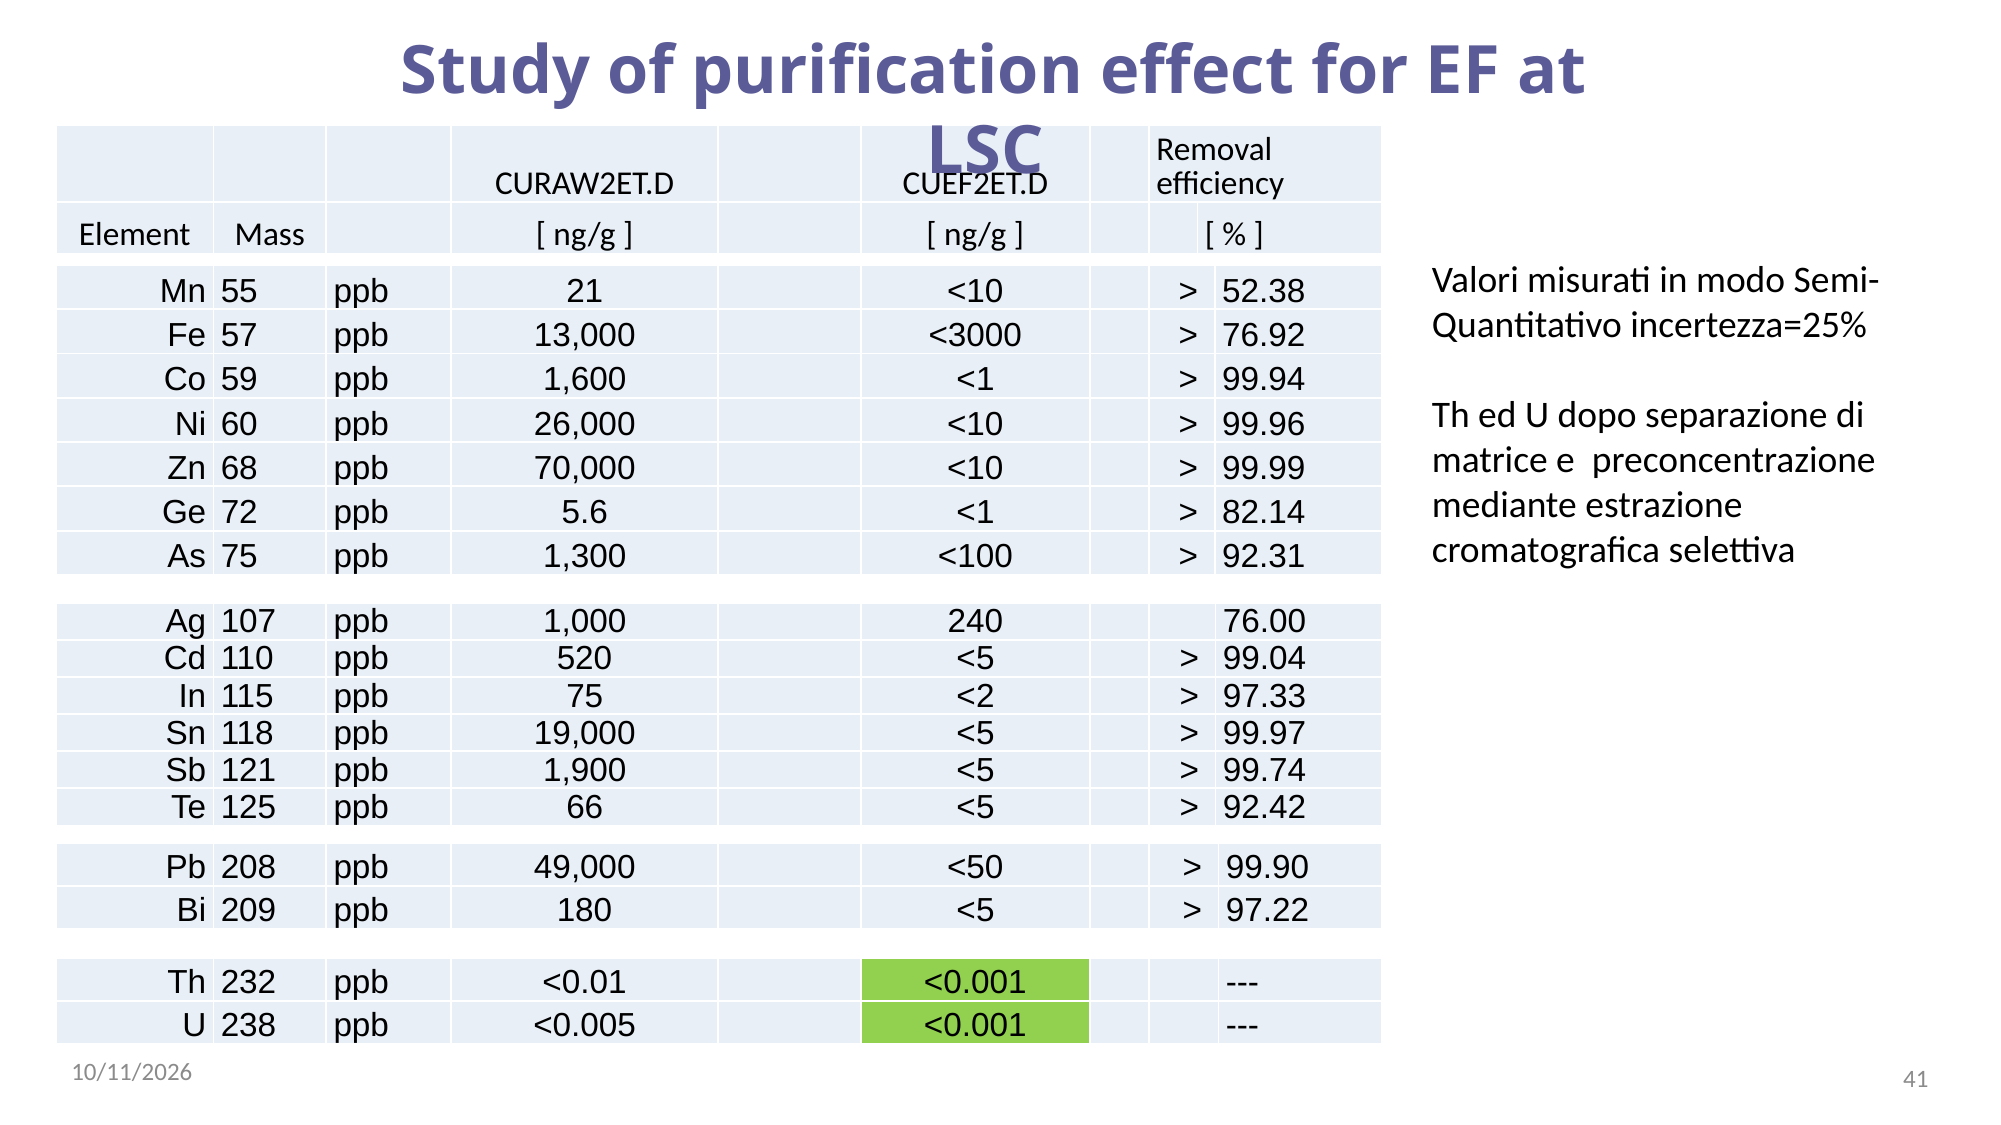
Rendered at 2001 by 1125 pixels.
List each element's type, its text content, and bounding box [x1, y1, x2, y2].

table_cell [1091, 887, 1148, 928]
table_cell <0.005 [452, 1002, 717, 1043]
table_cell 99.74 [1216, 752, 1381, 787]
table_header 21 [452, 266, 717, 308]
table_cell 60 [214, 399, 325, 441]
table_cell > [1150, 752, 1215, 787]
table_cell 19,000 [452, 715, 717, 750]
table_header [719, 266, 860, 308]
table_header Ag [57, 604, 213, 639]
table_header Mn [57, 266, 213, 308]
table_cell ppb [327, 678, 450, 713]
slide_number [56, 1040, 507, 1101]
table_cell 92.31 [1216, 532, 1381, 574]
table_cell [1091, 443, 1148, 485]
table_cell 92.42 [1216, 789, 1381, 825]
table_cell 82.14 [1216, 487, 1381, 530]
table_cell [719, 1002, 860, 1043]
table_cell 66 [452, 789, 717, 825]
table_cell 57 [214, 310, 325, 353]
table_header 76.00 [1216, 604, 1381, 639]
table_cell ppb [327, 532, 450, 574]
table_cell ppb [327, 1002, 450, 1040]
table_cell --- [1219, 1002, 1381, 1043]
table_cell 99.94 [1216, 354, 1381, 397]
table_cell 99.96 [1216, 399, 1381, 441]
table_header 52.38 [1216, 266, 1381, 308]
table_header Th [57, 959, 213, 1000]
table_cell 75 [452, 678, 717, 713]
table_cell 59 [214, 354, 325, 397]
table_header [1091, 266, 1148, 308]
table_cell > [1150, 532, 1214, 574]
table_cell [719, 487, 860, 530]
table_cell > [1150, 715, 1215, 750]
table_cell U [57, 1002, 213, 1040]
table_cell [327, 203, 450, 253]
table_cell 99.97 [1216, 715, 1381, 750]
table_cell [719, 789, 860, 825]
table_header CUEF2ET.D [862, 194, 1089, 201]
table_cell [719, 715, 860, 750]
table_cell <5 [862, 715, 1089, 750]
table_cell [719, 203, 860, 253]
table_cell ppb [327, 789, 450, 825]
table_header 208 [214, 844, 325, 885]
table_cell [1150, 1002, 1218, 1043]
table_cell [719, 354, 860, 397]
table_cell [1091, 532, 1148, 574]
table_cell <1 [862, 354, 1089, 397]
table_cell [1091, 487, 1148, 530]
table_cell <2 [862, 678, 1089, 713]
table_cell 68 [214, 443, 325, 485]
table_cell Sn [57, 715, 213, 750]
table_cell <0.001 [862, 1002, 1089, 1043]
table_cell [ ng/g ] [862, 203, 1089, 253]
text_box Study of purification effect for EF at LSC [331, 19, 1657, 194]
table_cell ppb [327, 641, 450, 676]
table_header [1091, 959, 1148, 1000]
table_cell As [57, 532, 213, 574]
table_cell [719, 752, 860, 787]
table_cell [719, 678, 860, 713]
table_header [327, 126, 450, 201]
table_header [1091, 604, 1148, 639]
table_cell [1091, 399, 1148, 441]
table_header 1,000 [452, 604, 717, 639]
table_cell ppb [327, 487, 450, 530]
table_header > [1150, 844, 1218, 885]
table_header [719, 604, 860, 639]
table_cell ppb [327, 887, 450, 928]
table_cell [1150, 203, 1197, 253]
table_cell 13,000 [452, 310, 717, 353]
table_cell 76.92 [1216, 310, 1381, 353]
table_cell ppb [327, 310, 450, 353]
table_header Pb [57, 844, 213, 885]
table_header [1150, 959, 1218, 1000]
table_cell [1091, 641, 1148, 676]
table_header [719, 194, 860, 201]
table_cell [1091, 1002, 1148, 1043]
table_cell [1091, 203, 1148, 253]
table_header [57, 126, 213, 201]
table_cell <5 [862, 641, 1089, 676]
table_header 55 [214, 266, 325, 308]
table_cell Ge [57, 487, 213, 530]
table_header CURAW2ET.D [452, 194, 717, 201]
table_cell 125 [214, 789, 325, 825]
table_header [719, 844, 860, 885]
table_cell [719, 310, 860, 353]
table_cell > [1150, 399, 1214, 441]
table_header 49,000 [452, 844, 717, 885]
table_cell 110 [214, 641, 325, 676]
table_cell 70,000 [452, 443, 717, 485]
table_cell 209 [214, 887, 325, 928]
table_header ppb [327, 844, 450, 885]
table_cell [1091, 752, 1148, 787]
table_header 107 [214, 604, 325, 639]
table_cell ppb [327, 443, 450, 485]
table_cell 118 [214, 715, 325, 750]
table_cell 26,000 [452, 399, 717, 441]
table_cell [719, 641, 860, 676]
table_cell [719, 887, 860, 928]
table_cell 97.22 [1219, 887, 1381, 928]
table_header 99.90 [1219, 844, 1381, 885]
table_header 240 [862, 604, 1089, 639]
table_cell <5 [862, 752, 1089, 787]
table_cell 1,300 [452, 532, 717, 574]
table_cell Sb [57, 752, 213, 787]
table_cell Co [57, 354, 213, 397]
table_cell [ ng/g ] [452, 203, 717, 253]
table_header <10 [862, 266, 1089, 308]
table_cell ppb [327, 399, 450, 441]
table_header ppb [327, 266, 450, 308]
table_cell 238 [214, 1002, 325, 1040]
text_box Valori misurati in modo Semi-Quantitativo incertezza=25% Th ed U dopo separazione di matrice e preconcentrazione mediante estrazione cromatografica selettiva [1417, 248, 1944, 578]
table_cell <3000 [862, 310, 1089, 353]
table_cell 97.33 [1216, 678, 1381, 713]
table_cell > [1150, 443, 1214, 485]
table_cell Zn [57, 443, 213, 485]
table_cell <5 [862, 887, 1089, 928]
table_cell > [1150, 487, 1214, 530]
table_cell > [1150, 678, 1215, 713]
table_cell 5.6 [452, 487, 717, 530]
table_cell [1091, 354, 1148, 397]
table_cell ppb [327, 354, 450, 397]
table_header <50 [862, 844, 1089, 885]
table_cell Element [57, 203, 213, 253]
table_cell <100 [862, 532, 1089, 574]
table_cell 520 [452, 641, 717, 676]
table_cell <10 [862, 443, 1089, 485]
table_cell 72 [214, 487, 325, 530]
table_header ppb [327, 604, 450, 639]
table_header --- [1219, 959, 1381, 1000]
table_cell Mass [214, 203, 325, 253]
table_cell 99.99 [1216, 443, 1381, 485]
table_cell [1091, 678, 1148, 713]
table_cell 1,900 [452, 752, 717, 787]
table_cell Ni [57, 399, 213, 441]
table_header [1091, 844, 1148, 885]
table_cell <5 [862, 789, 1089, 825]
table_cell ppb [327, 715, 450, 750]
table_cell [1091, 789, 1148, 825]
table_cell In [57, 678, 213, 713]
table_cell [1091, 310, 1148, 353]
table_cell Te [57, 789, 213, 825]
table_header > [1150, 266, 1214, 308]
table_cell 121 [214, 752, 325, 787]
table_cell 75 [214, 532, 325, 574]
table_cell Fe [57, 310, 213, 353]
table_cell > [1150, 354, 1214, 397]
table_header Removal efficiency [1150, 194, 1381, 201]
table_cell Cd [57, 641, 213, 676]
table_header [214, 126, 325, 201]
table_cell [1091, 715, 1148, 750]
table_cell ppb [327, 752, 450, 787]
table_cell 180 [452, 887, 717, 928]
table_cell > [1150, 887, 1218, 928]
table_cell 115 [214, 678, 325, 713]
table_header [1091, 194, 1148, 201]
table_cell [719, 399, 860, 441]
table_cell 99.04 [1216, 641, 1381, 676]
table_header ppb [327, 959, 450, 1000]
table_cell > [1150, 641, 1215, 676]
table_header 232 [214, 959, 325, 1000]
table_header [1150, 604, 1215, 639]
table_cell [ % ] [1198, 203, 1381, 253]
table_cell 1,600 [452, 354, 717, 397]
table_header <0.001 [862, 959, 1089, 1000]
table_header [719, 959, 860, 1000]
table_cell [719, 443, 860, 485]
table_cell > [1150, 310, 1214, 353]
table_cell <1 [862, 487, 1089, 530]
table_cell [719, 532, 860, 574]
table_cell Bi [57, 887, 213, 928]
slide_number 41 [1493, 1047, 1944, 1108]
table_cell > [1150, 789, 1215, 825]
table_cell <10 [862, 399, 1089, 441]
table_header <0.01 [452, 959, 717, 1000]
